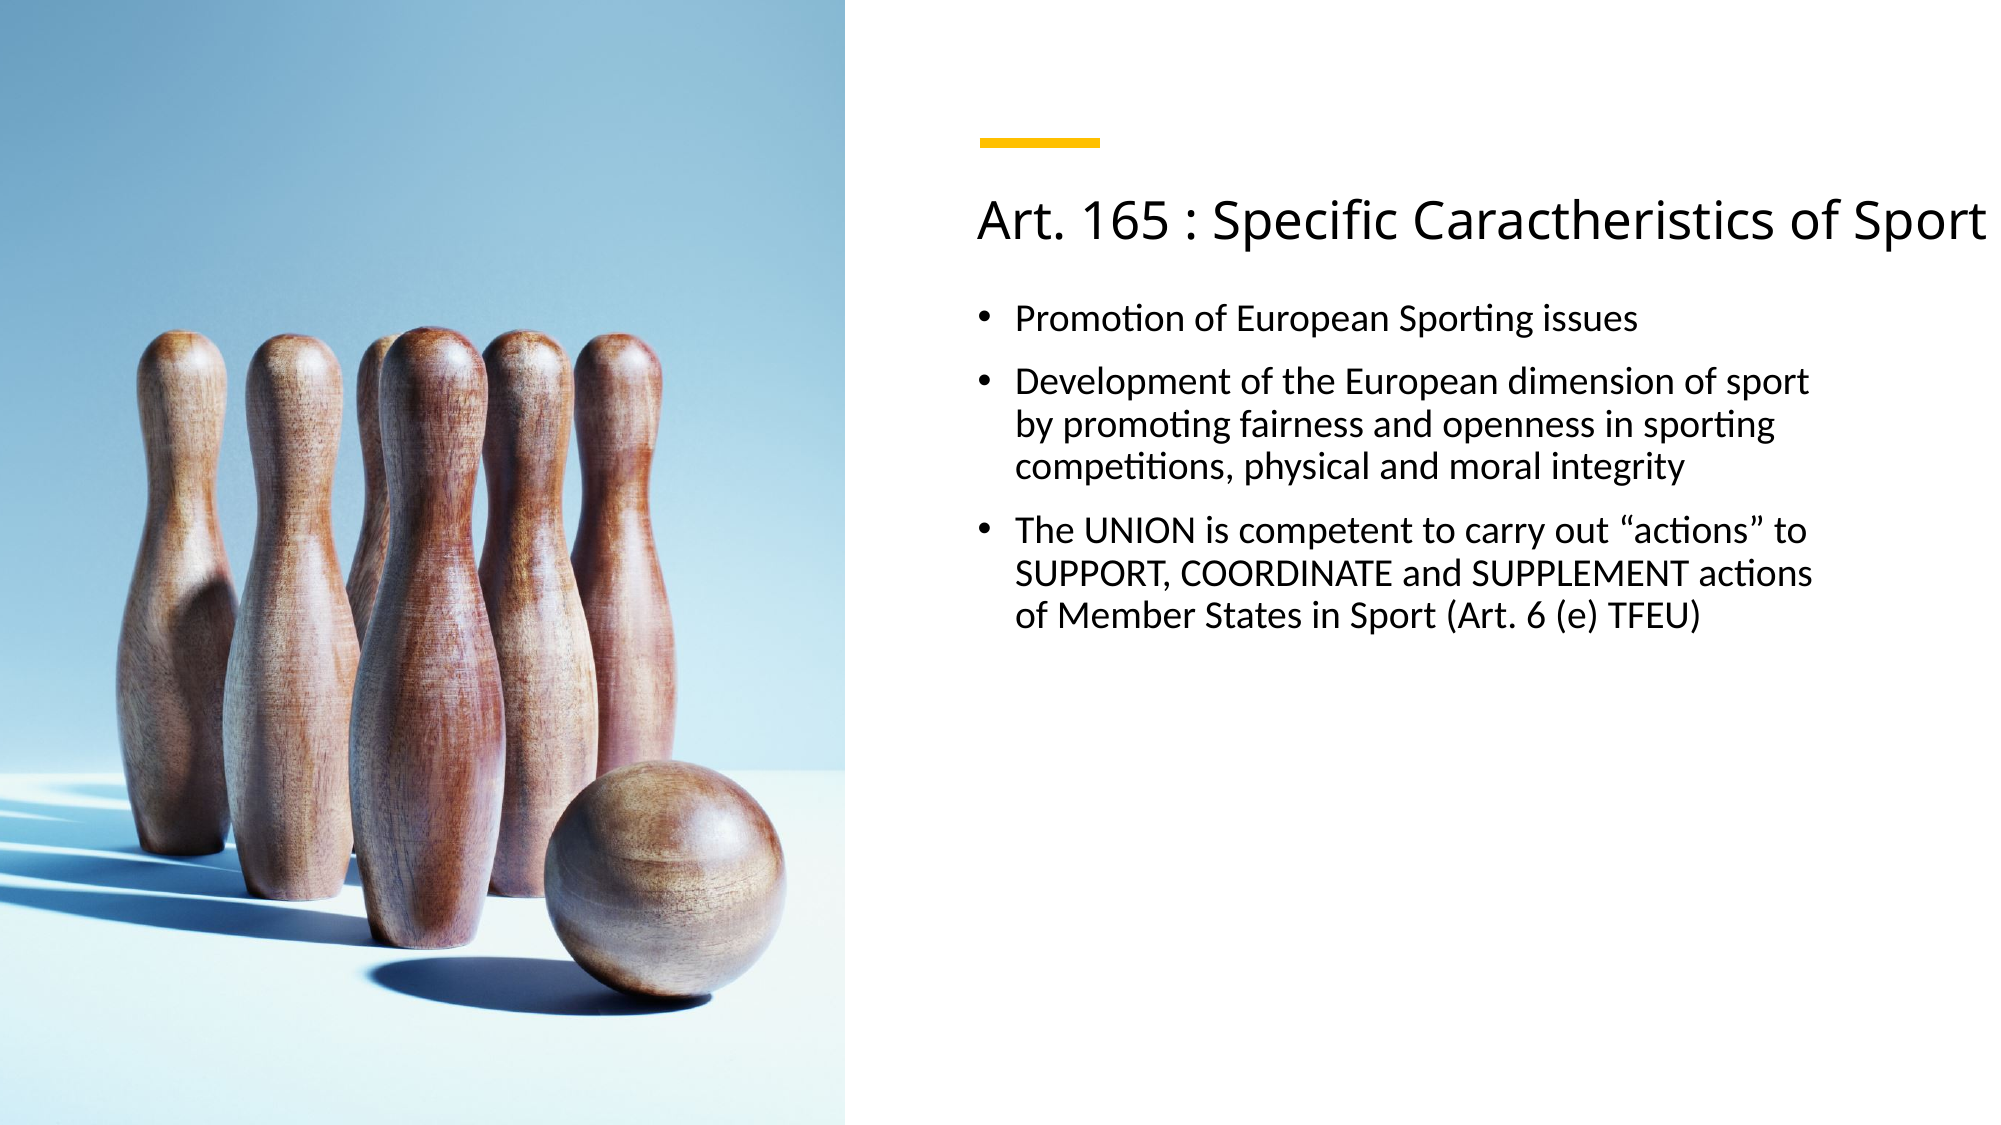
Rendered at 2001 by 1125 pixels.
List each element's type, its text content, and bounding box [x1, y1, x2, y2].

picture [0, 0, 845, 1125]
list Promotion of European Sporting issues Development of the European dimension of sport by promoting fairness and openness in sporting competitions, physical and moral integrity The UNION is competent to carry out “actions” to SUPPORT, COORDINATE and SUPPLEMENT actions of Member States in Sport (Art. 6 (e) TFEU) [962, 289, 1856, 1008]
title Art. 165 : Specific Caractheristics of Sport [962, 186, 2000, 313]
